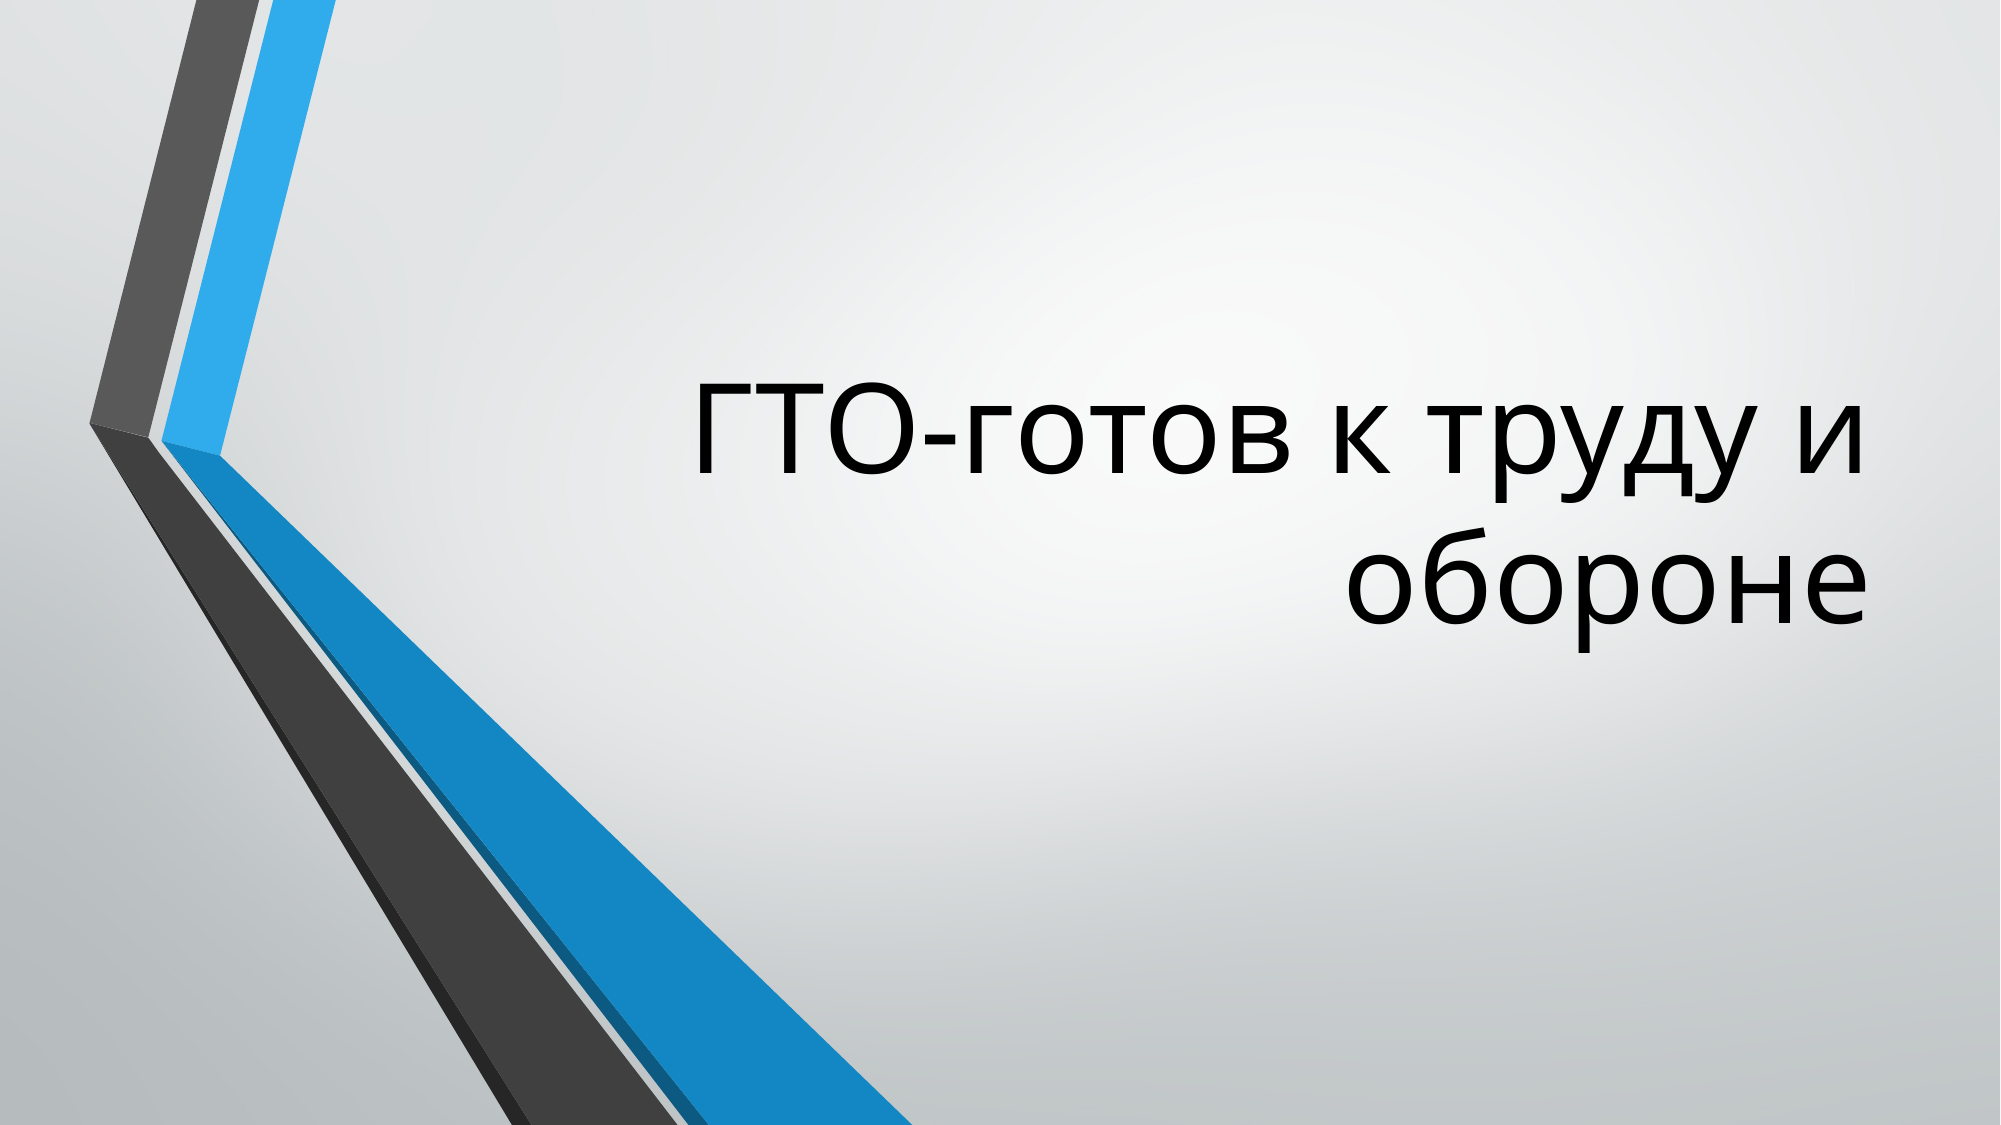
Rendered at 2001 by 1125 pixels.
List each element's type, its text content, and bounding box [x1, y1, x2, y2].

title ГТО-готов к труду и обороне [480, 226, 1887, 656]
